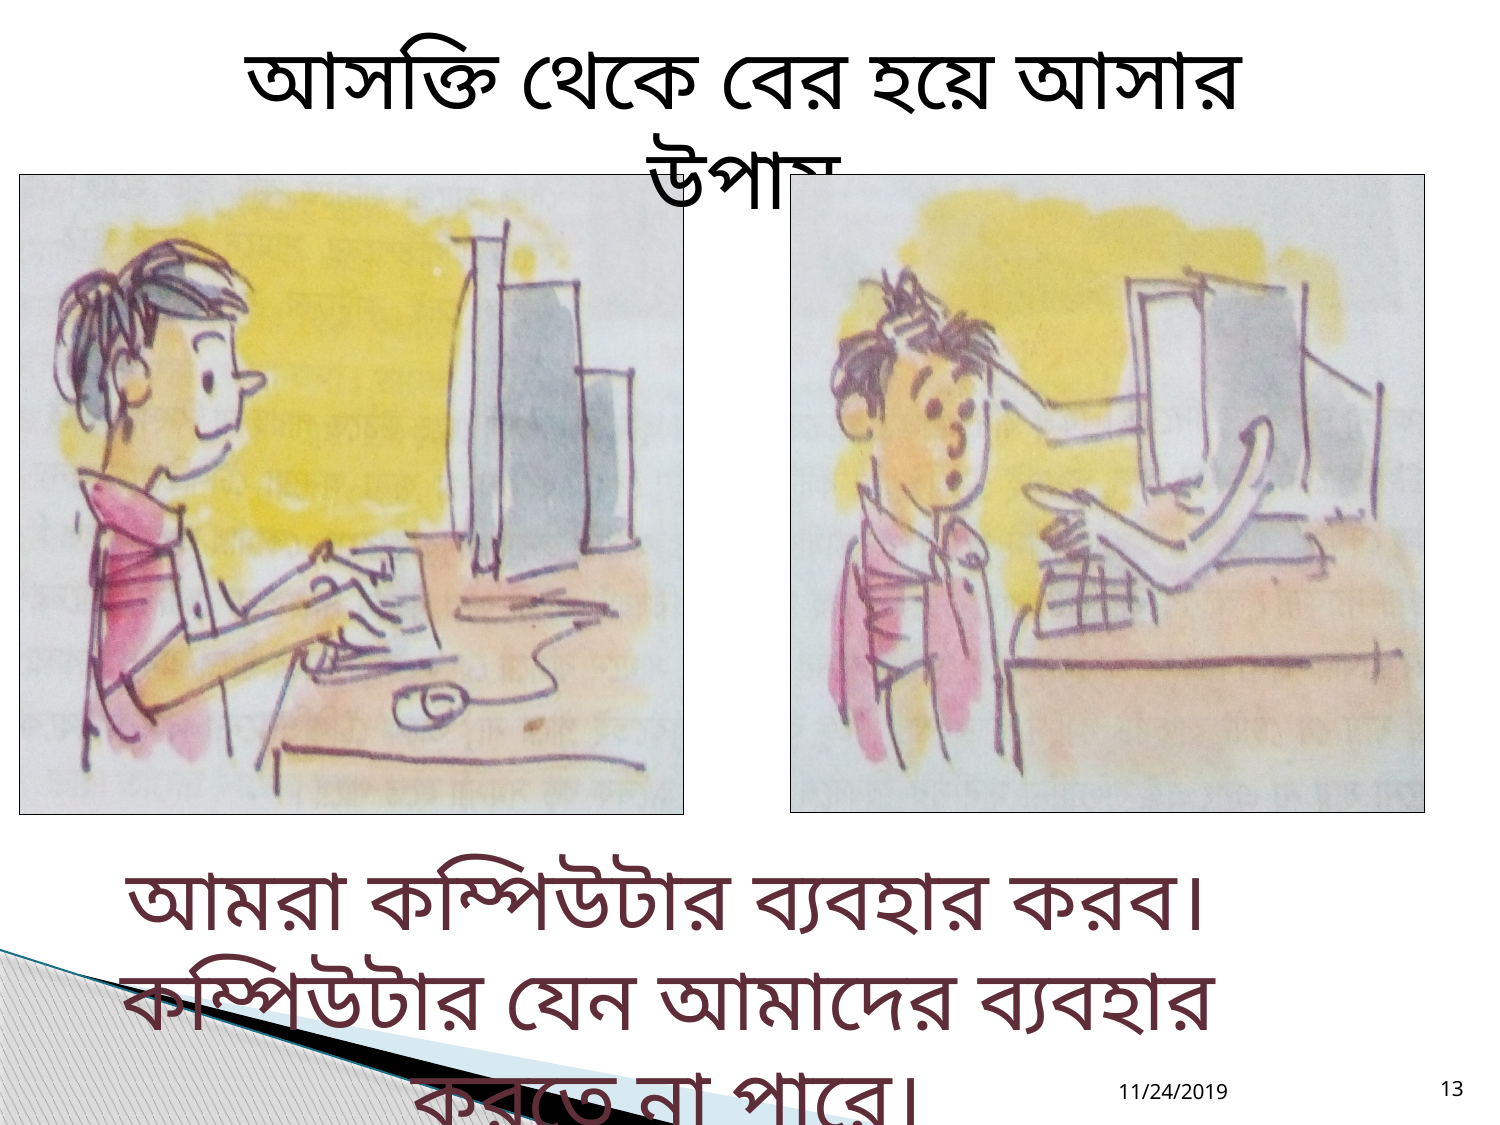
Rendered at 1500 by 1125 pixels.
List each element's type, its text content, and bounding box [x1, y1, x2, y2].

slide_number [1103, 1051, 1418, 1112]
picture [790, 174, 1426, 813]
text_box আমরা কম্পিউটার ব্যবহার করব। কম্পিউটার যেন আমাদের ব্যবহার করতে না পারে। [37, 839, 1298, 1125]
text_box আসক্তি থেকে বের হয়ে আসার উপায় [149, 18, 1338, 234]
slide_number 13 [1418, 1051, 1479, 1112]
picture [19, 174, 684, 815]
